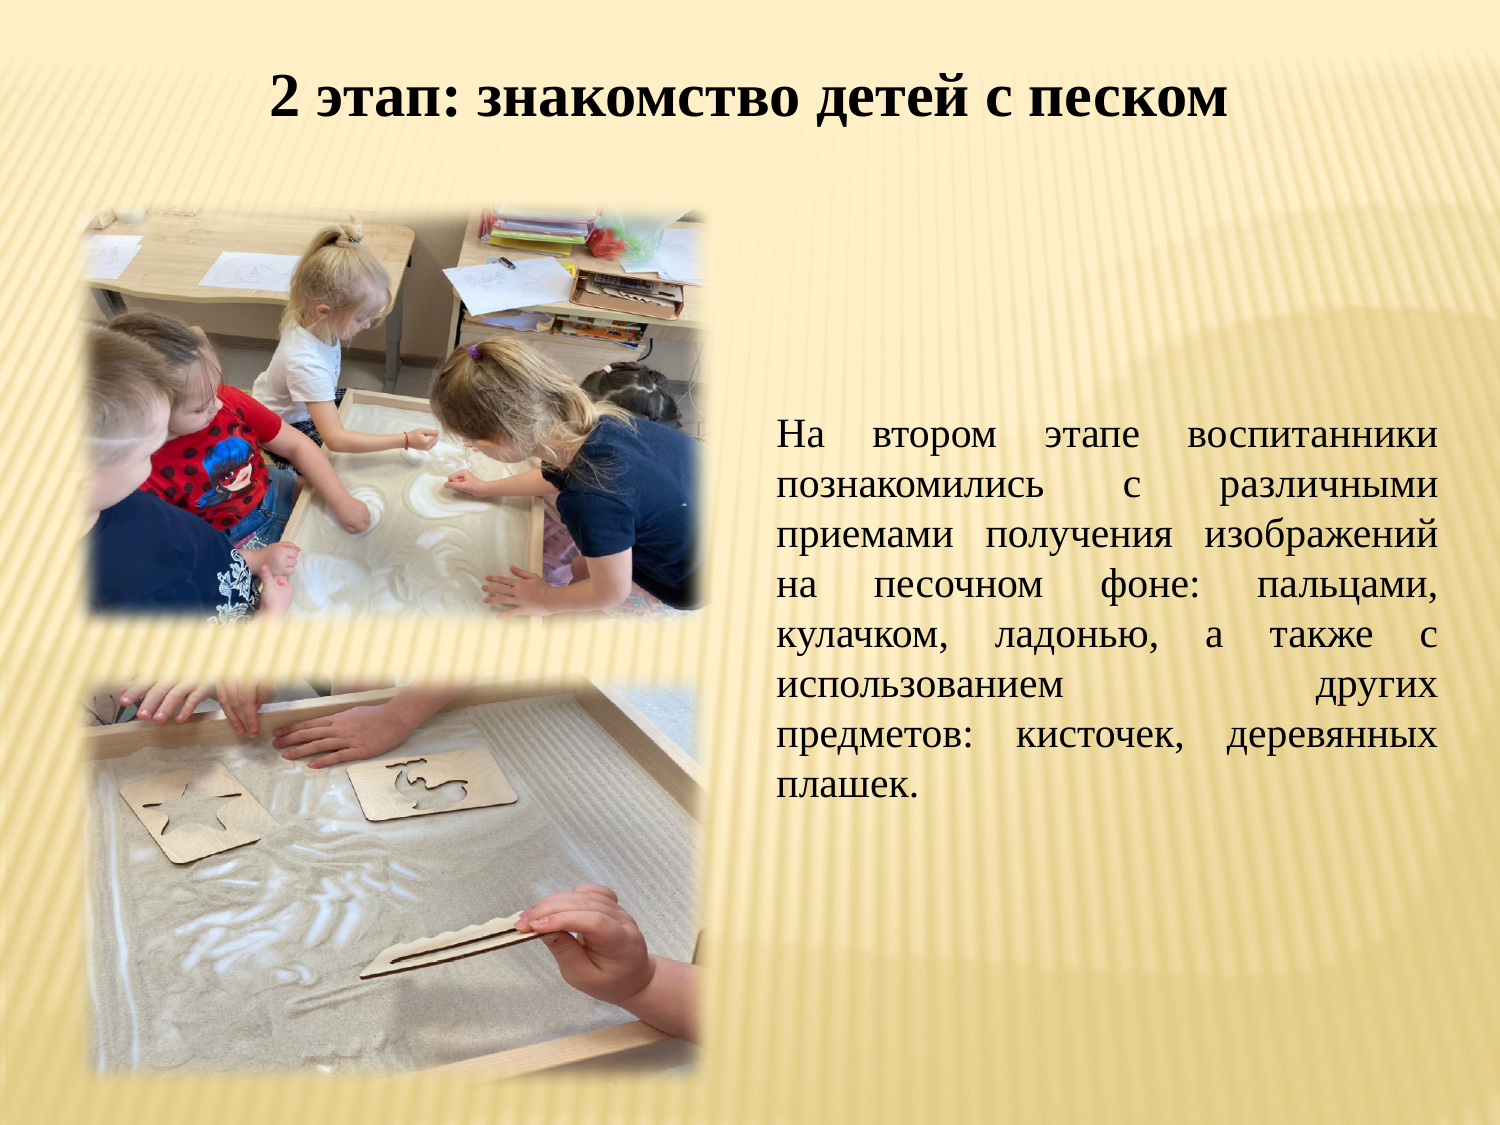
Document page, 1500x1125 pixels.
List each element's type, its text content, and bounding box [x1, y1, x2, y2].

picture [69, 667, 716, 1091]
text_box 2 этап: знакомство детей с песком [0, 46, 1500, 137]
picture [69, 198, 716, 633]
text_box На втором этапе воспитанники познакомились с различными приемами получения изображений на песочном фоне: пальцами, кулачком, ладонью, а также с использованием других предметов: кисточек, деревянных плашек. [761, 398, 1453, 904]
